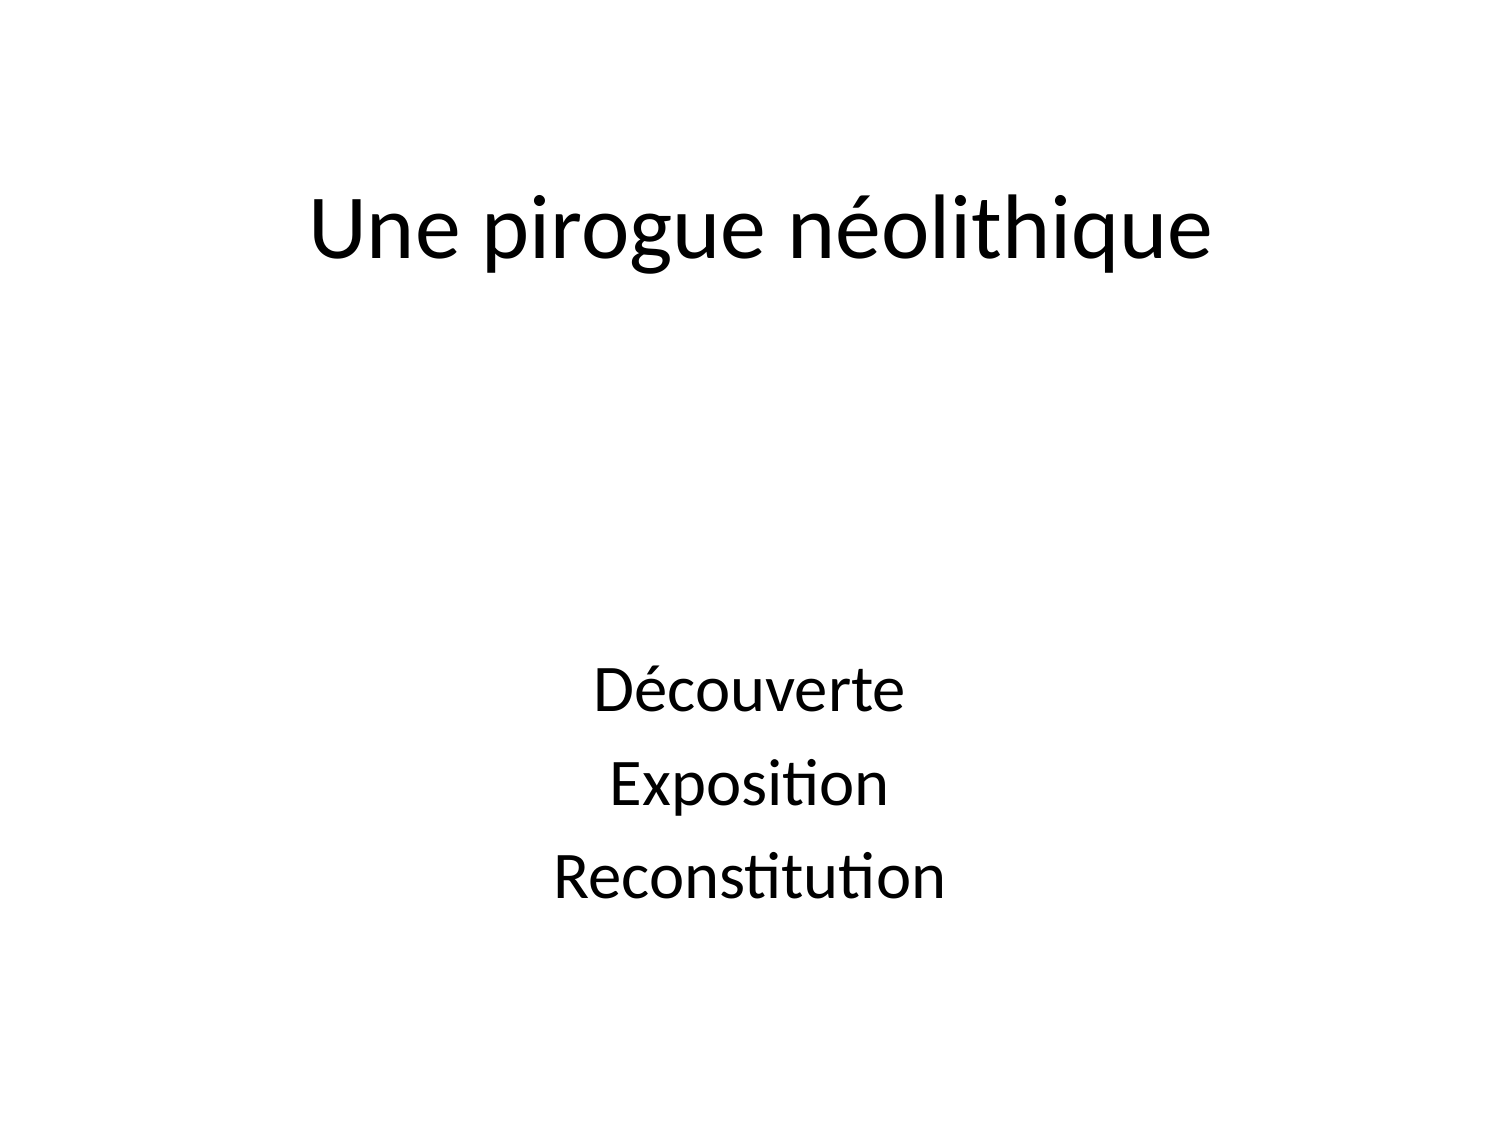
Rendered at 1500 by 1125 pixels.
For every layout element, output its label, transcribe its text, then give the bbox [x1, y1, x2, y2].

title Une pirogue néolithique [123, 101, 1399, 343]
subtitle Découverte Exposition Reconstitution [225, 637, 1275, 925]
